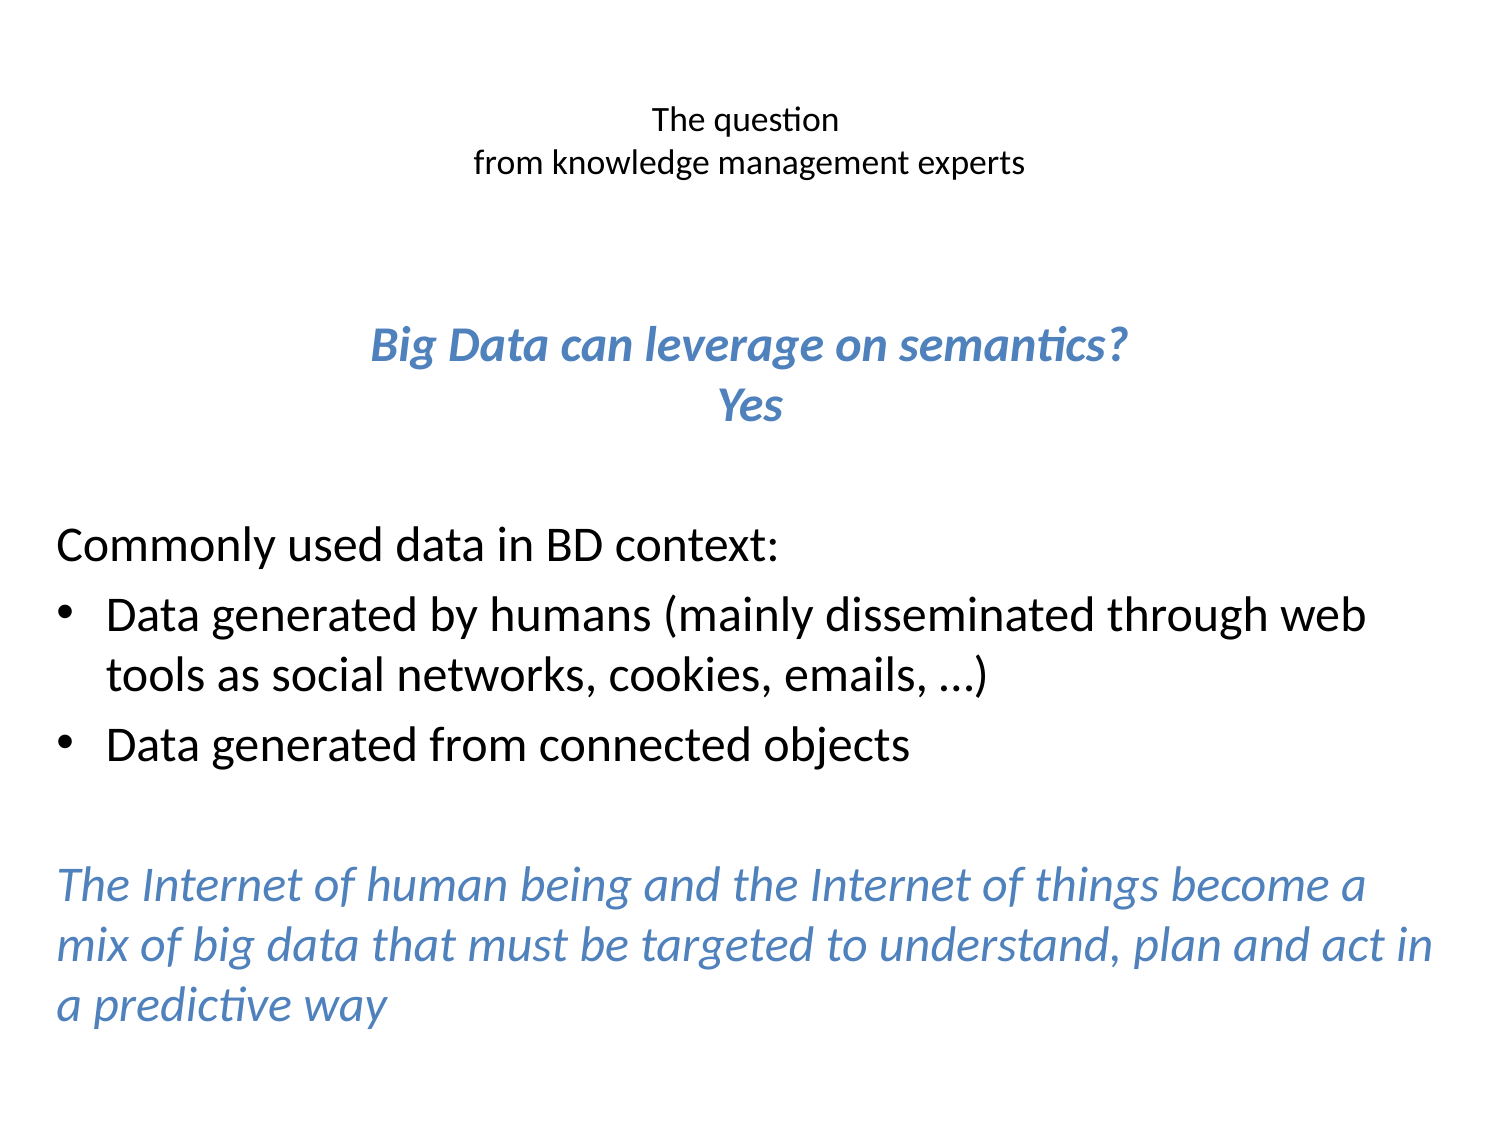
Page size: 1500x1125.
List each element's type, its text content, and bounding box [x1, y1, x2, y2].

title The question from knowledge management experts [75, 45, 1425, 233]
list Big Data can leverage on semantics? Yes Commonly used data in BD context: Data generated by humans (mainly disseminated through web tools as social networks, cookies, emails, …) Data generated from connected objects The Internet of human being and the Internet of things become a mix of big data that must be targeted to understand, plan and act in a predictive way [41, 304, 1459, 1047]
